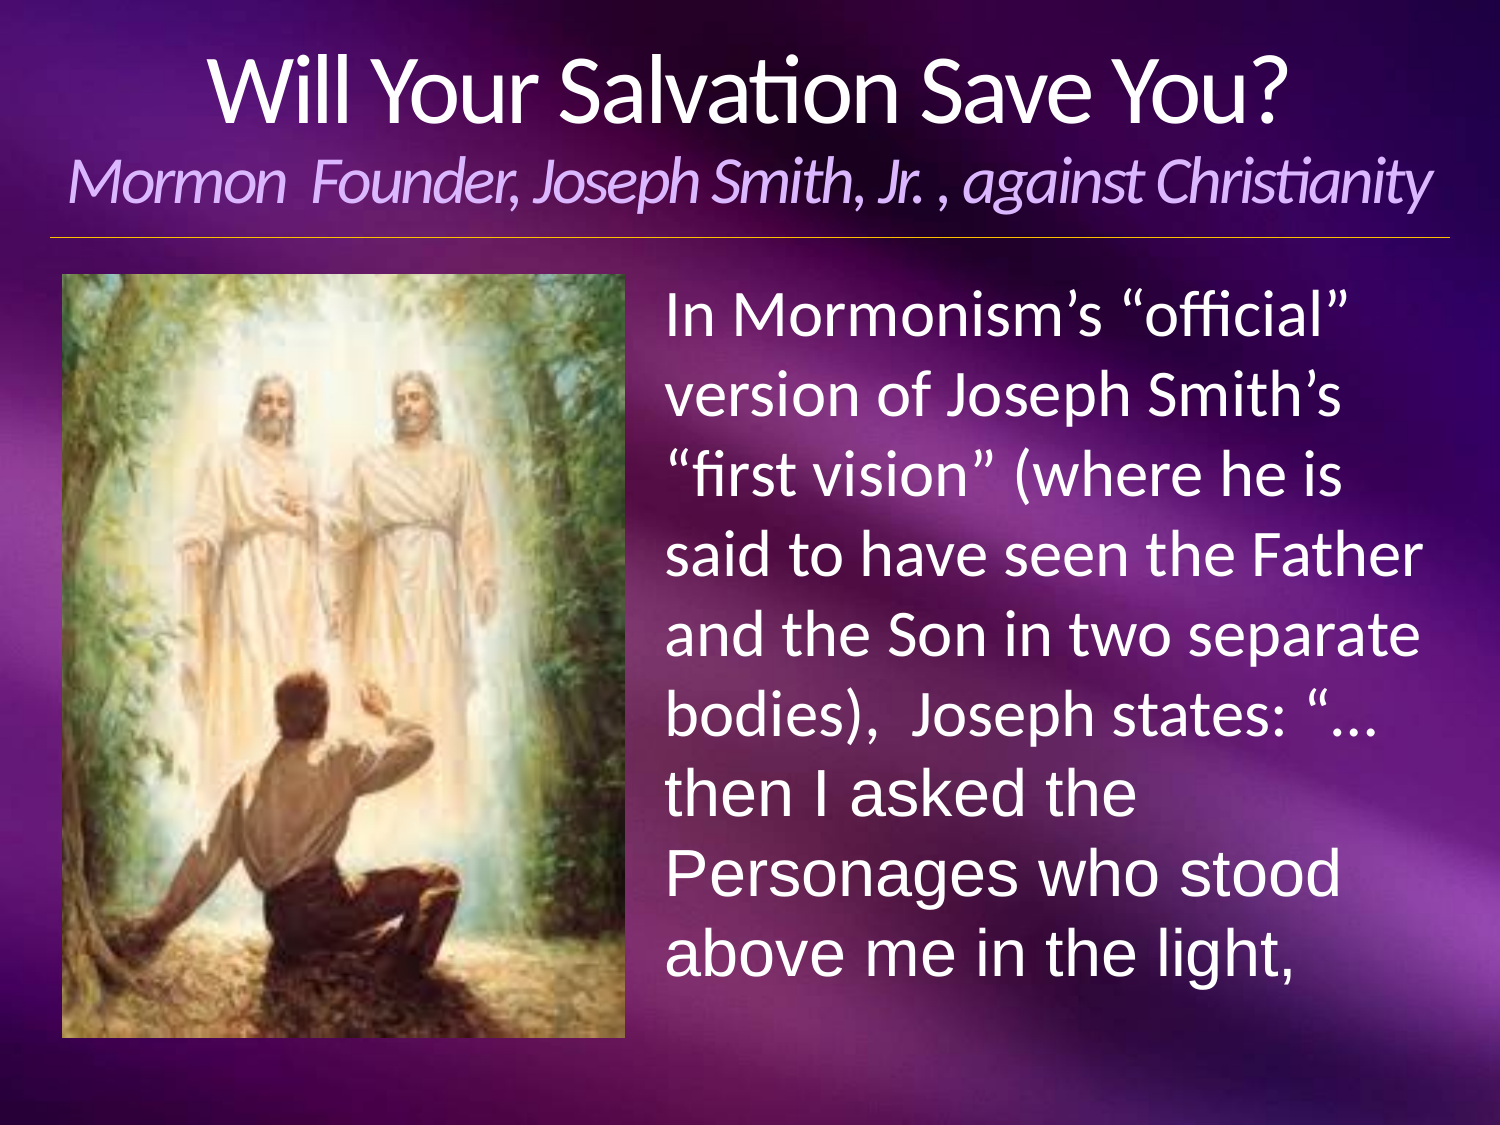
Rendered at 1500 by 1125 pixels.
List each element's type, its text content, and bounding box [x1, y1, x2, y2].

text_box In Mormonism’s “official” version of Joseph Smith’s “first vision” (where he is said to have seen the Father and the Son in two separate bodies), Joseph states: “…then I asked the Personages who stood above me in the light, [649, 262, 1475, 1042]
title Will Your Salvation Save You? Mormon Founder, Joseph Smith, Jr. , against Christianity [62, 37, 1438, 229]
picture [0, 0, 1500, 1125]
